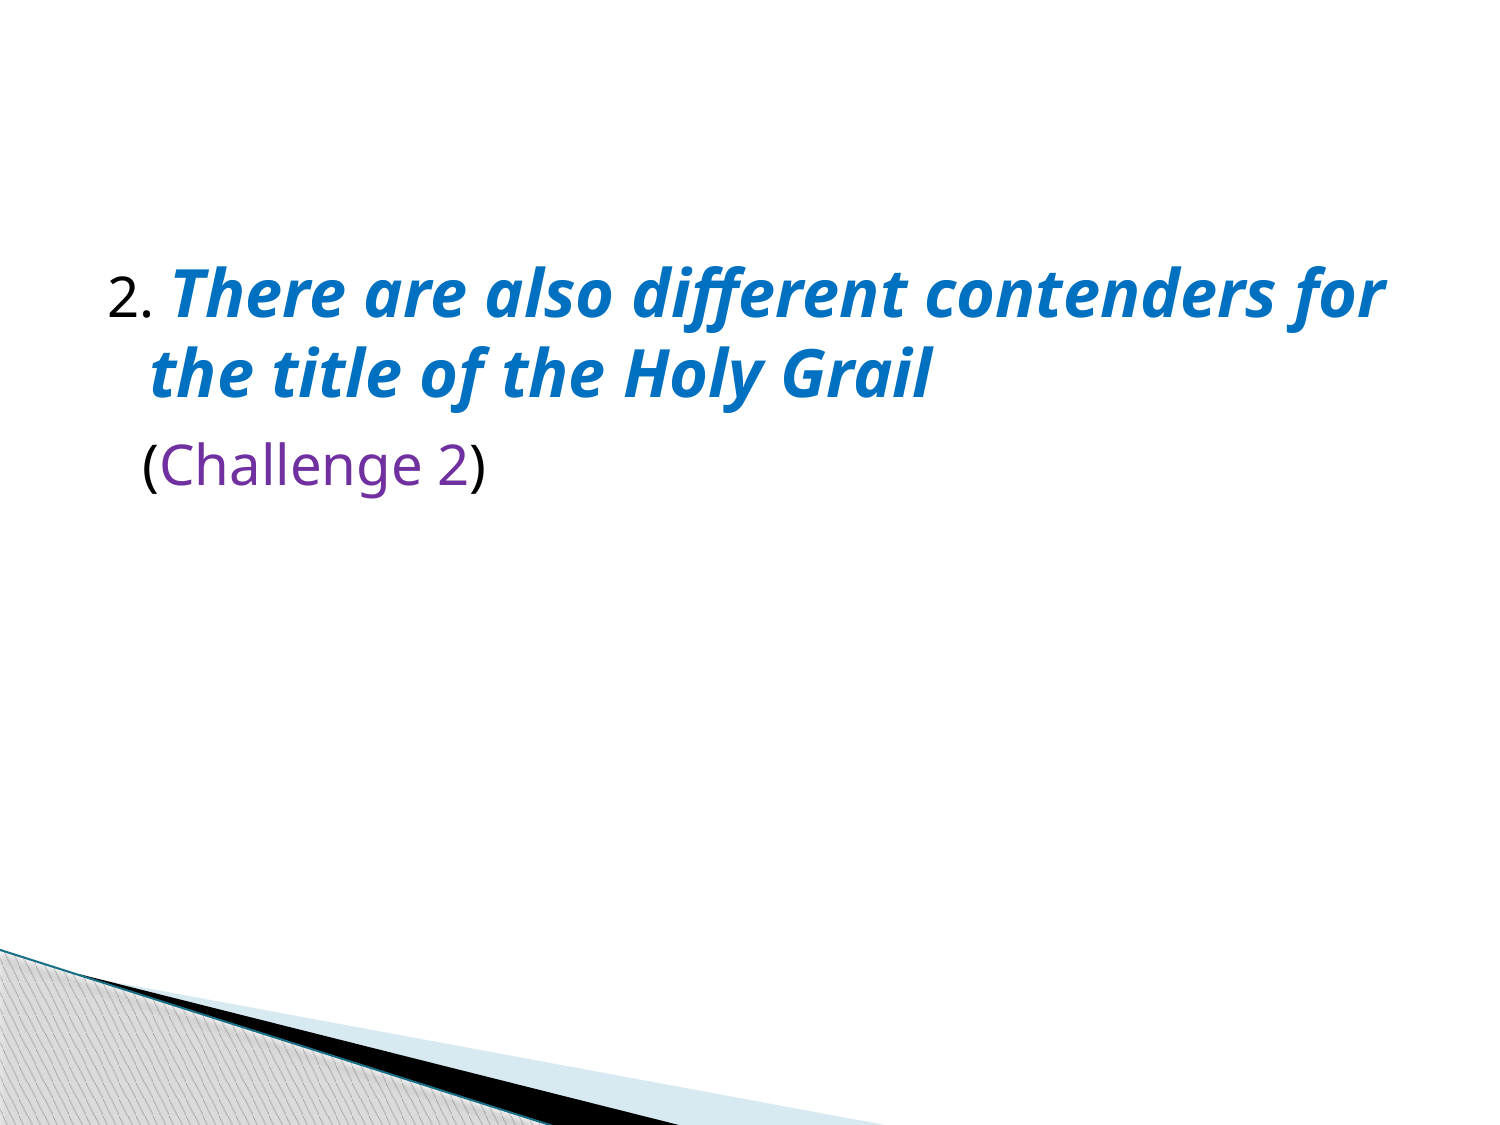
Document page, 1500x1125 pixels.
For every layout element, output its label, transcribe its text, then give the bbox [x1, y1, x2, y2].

list 2. There are also different contenders for the title of the Holy Grail (Challenge 2) [75, 243, 1425, 986]
